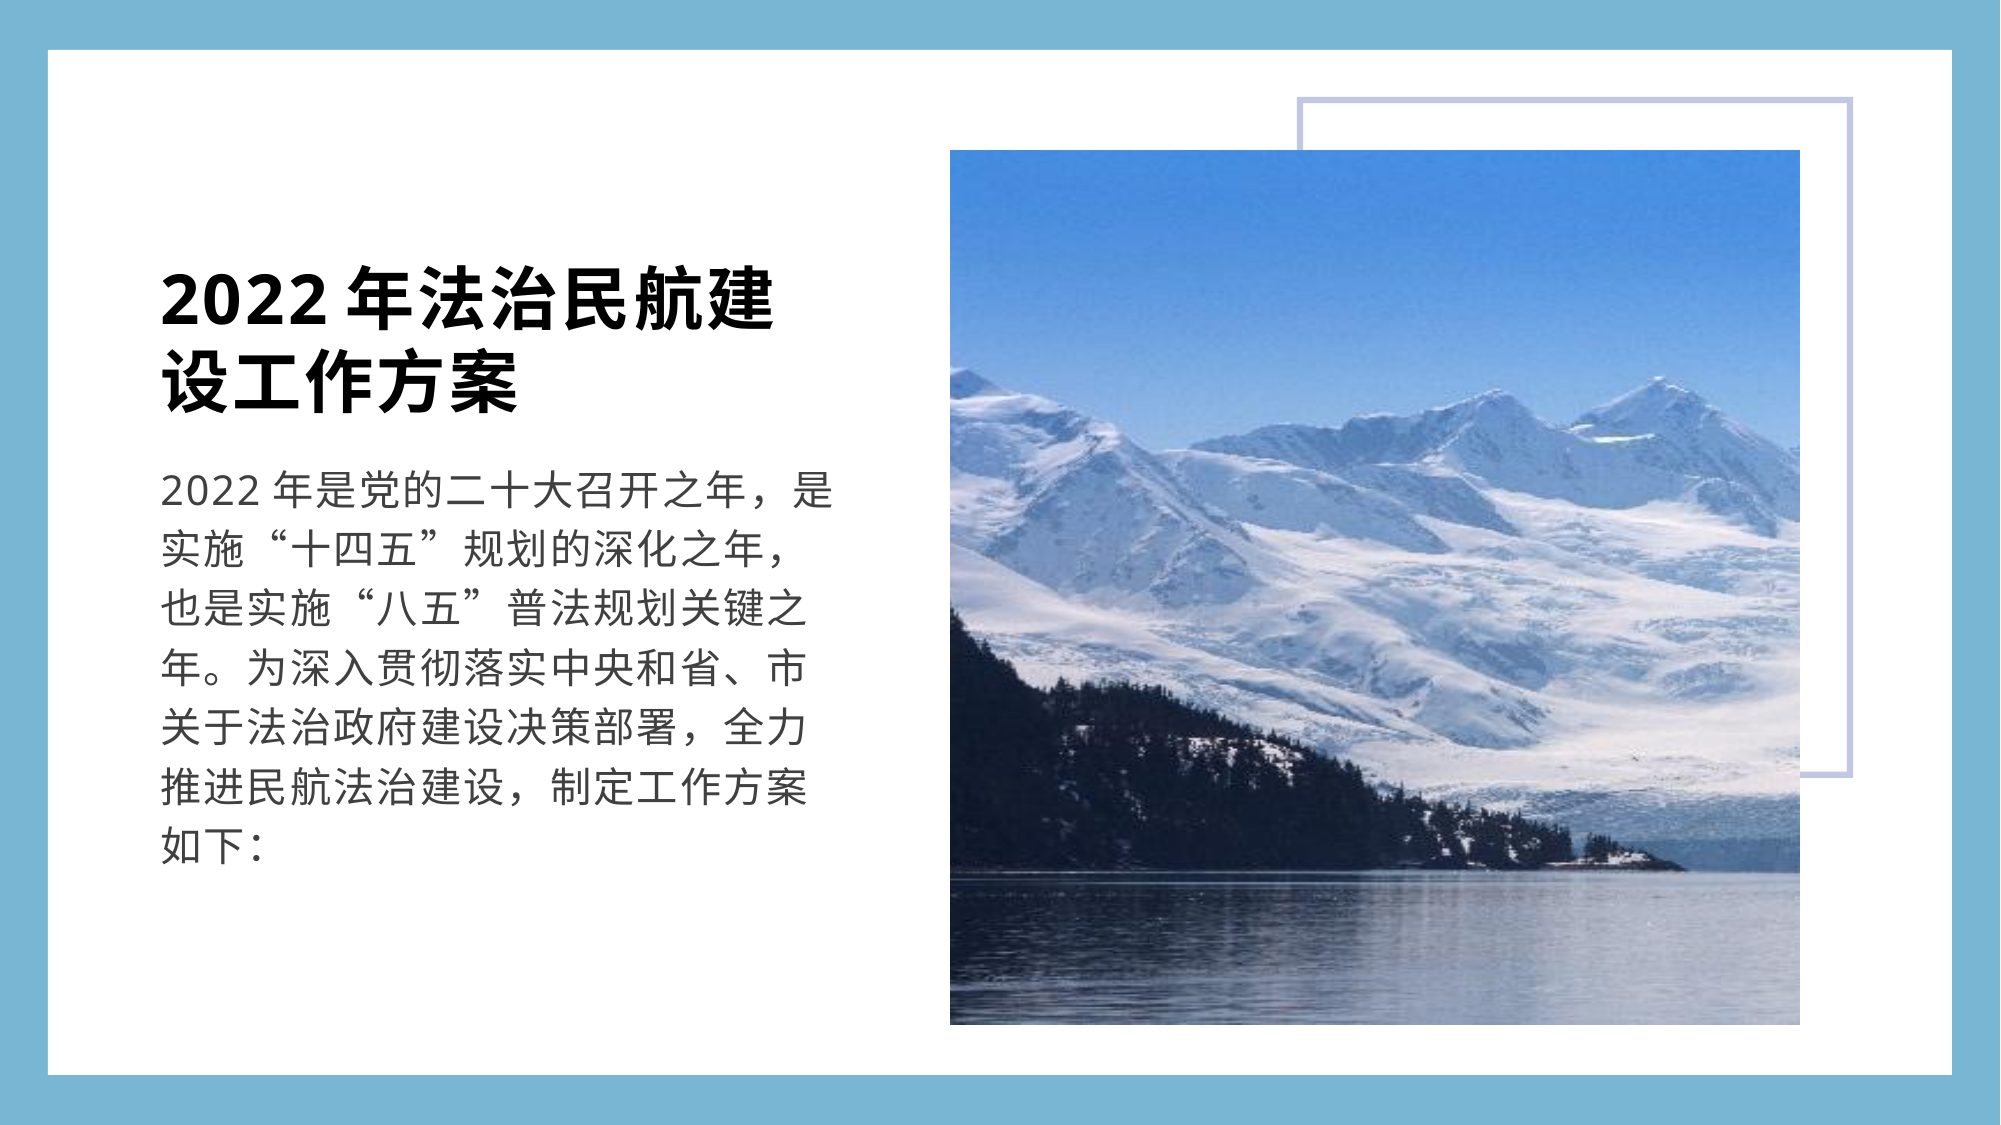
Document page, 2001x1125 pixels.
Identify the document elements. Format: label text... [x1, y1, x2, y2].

text_box [1299, 99, 1851, 776]
text_box 2022年是党的二十大召开之年，是实施“十四五”规划的深化之年，也是实施“八五”普法规划关键之年。为深入贯彻落实中央和省、市关于法治政府建设决策部署，全力推进民航法治建设，制定工作方案如下： [150, 450, 850, 875]
text_box [47, 49, 1953, 1076]
text_box 2022年法治民航建设工作方案 [150, 249, 850, 426]
picture [949, 149, 1800, 1025]
